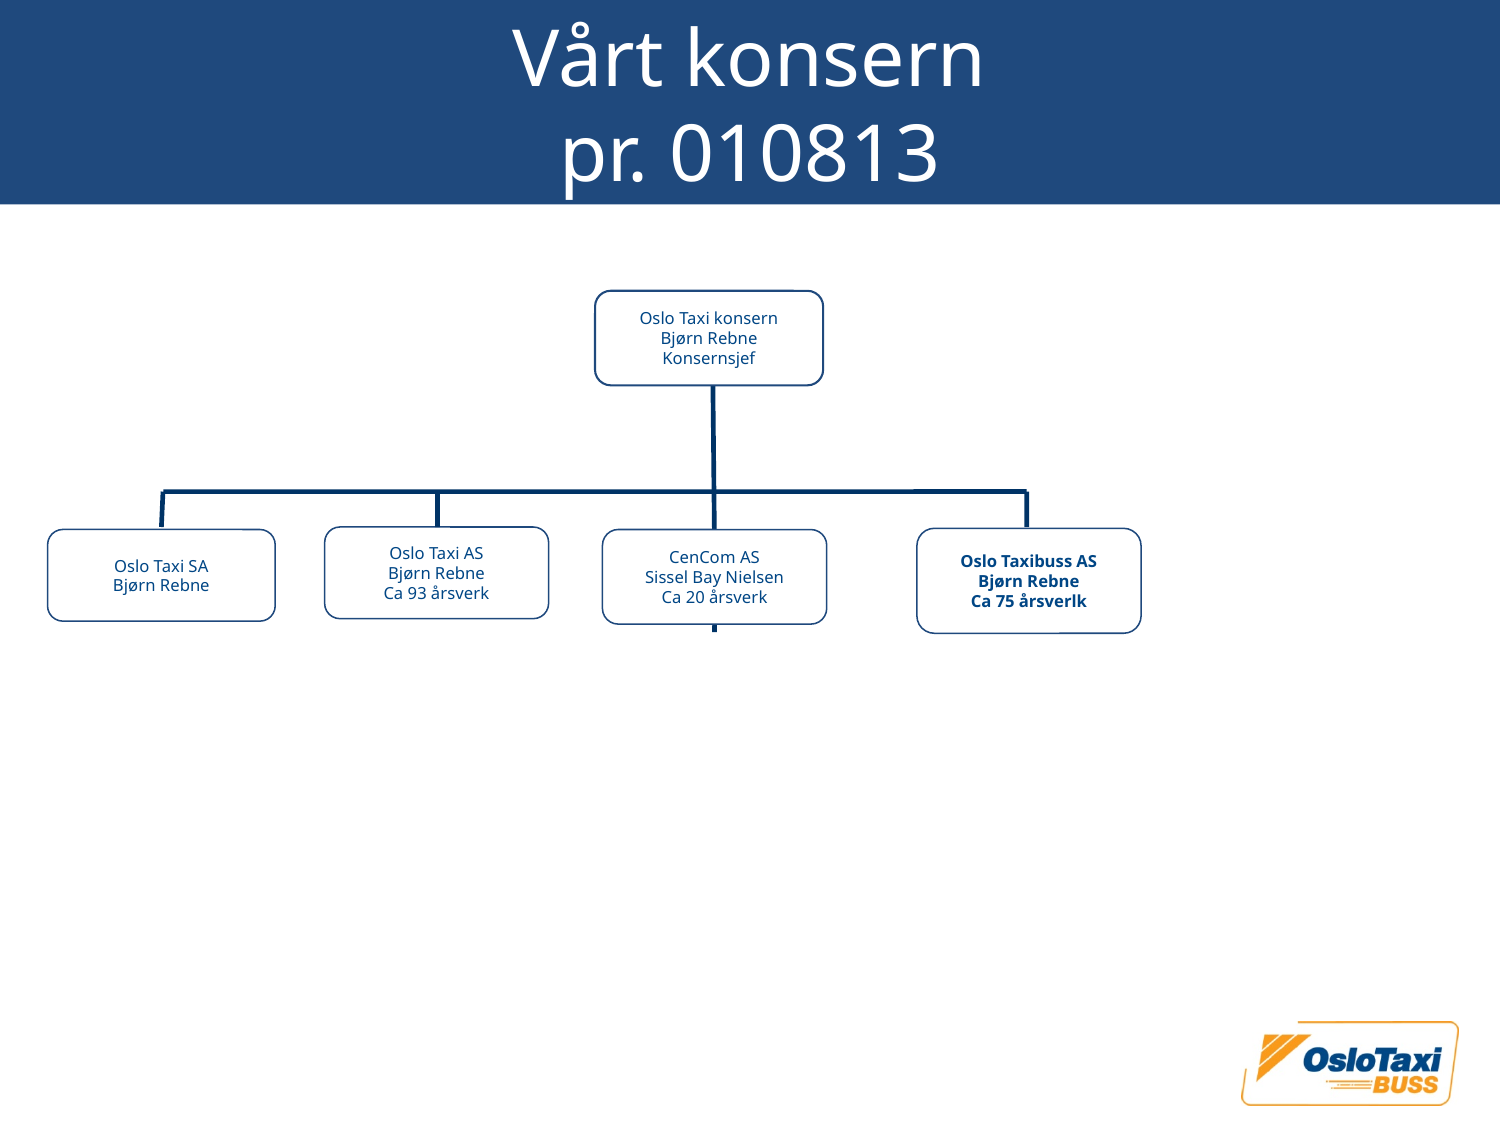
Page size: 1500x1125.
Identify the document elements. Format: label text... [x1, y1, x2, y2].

text_box Oslo Taxibuss AS Bjørn Rebne Ca 75 årsverlk [916, 528, 1142, 634]
text_box Oslo Taxi SA Bjørn Rebne [47, 529, 276, 622]
text_box Vårt konsern pr. 010813 [0, 0, 1500, 205]
text_box Oslo Taxi konsern Bjørn Rebne Konsernsjef [594, 290, 824, 386]
picture [1241, 1021, 1459, 1107]
text_box CenCom AS Sissel Bay Nielsen Ca 20 årsverk [602, 529, 827, 625]
text_box Oslo Taxi AS Bjørn Rebne Ca 93 årsverk [324, 526, 549, 619]
